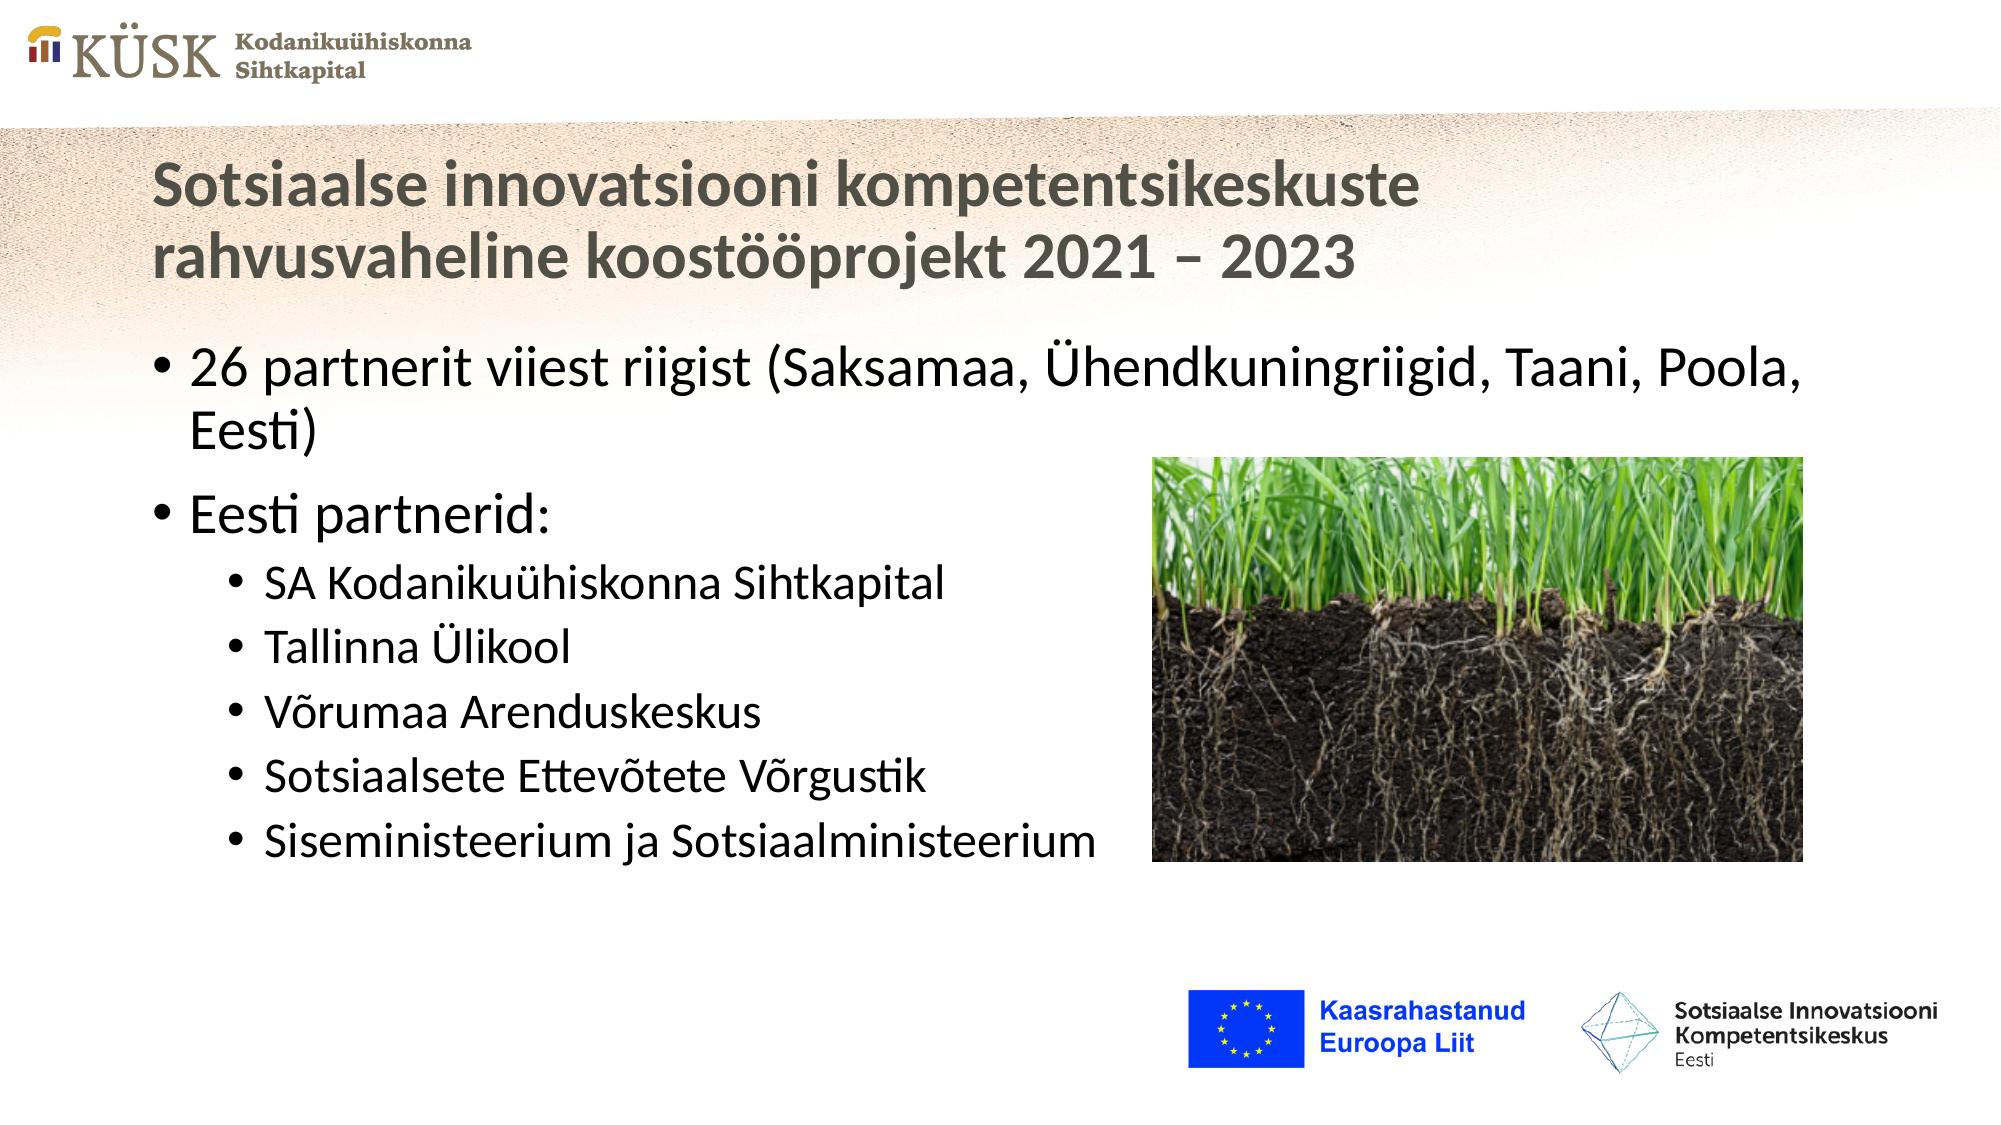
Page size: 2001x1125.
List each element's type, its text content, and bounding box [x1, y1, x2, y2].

title Sotsiaalse innovatsiooni kompetentsikeskuste rahvusvaheline koostööprojekt 2021 – 2023 [137, 111, 1863, 329]
list 26 partnerit viiest riigist (Saksamaa, Ühendkuningriigid, Taani, Poola, Eesti) Eesti partnerid: SA Kodanikuühiskonna Sihtkapital Tallinna Ülikool Võrumaa Arenduskeskus Sotsiaalsete Ettevõtete Võrgustik Siseministeerium ja Sotsiaalministeerium [137, 329, 1863, 1014]
picture [0, 0, 2001, 1125]
